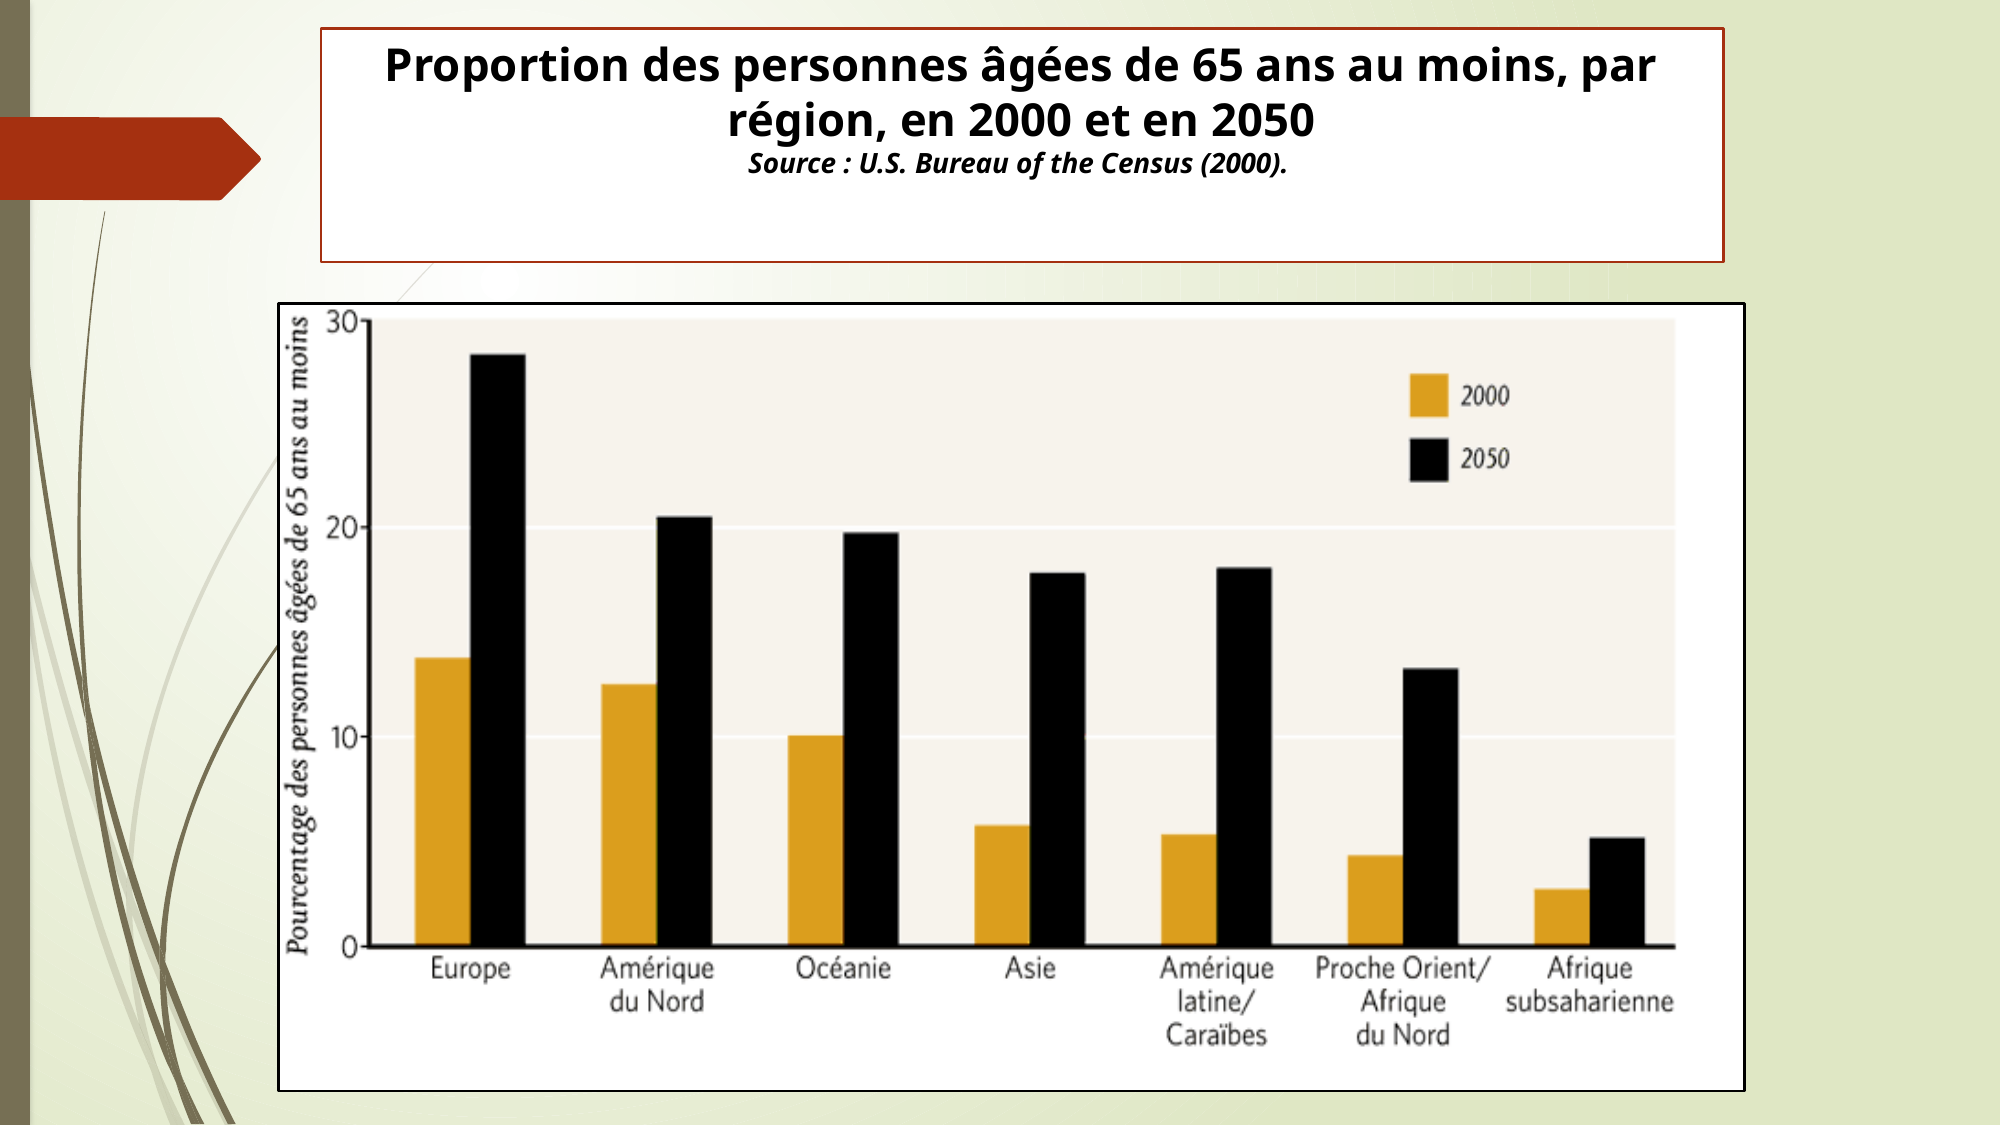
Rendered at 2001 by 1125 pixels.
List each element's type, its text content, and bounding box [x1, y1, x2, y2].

picture [279, 304, 1744, 1091]
slide_number 7 [687, 1097, 1238, 1103]
title Proportion des personnes âgées de 65 ans au moins, par région, en 2000 et en 2050 Source : U.S. Bureau of the Census (2000). [320, 27, 1725, 263]
